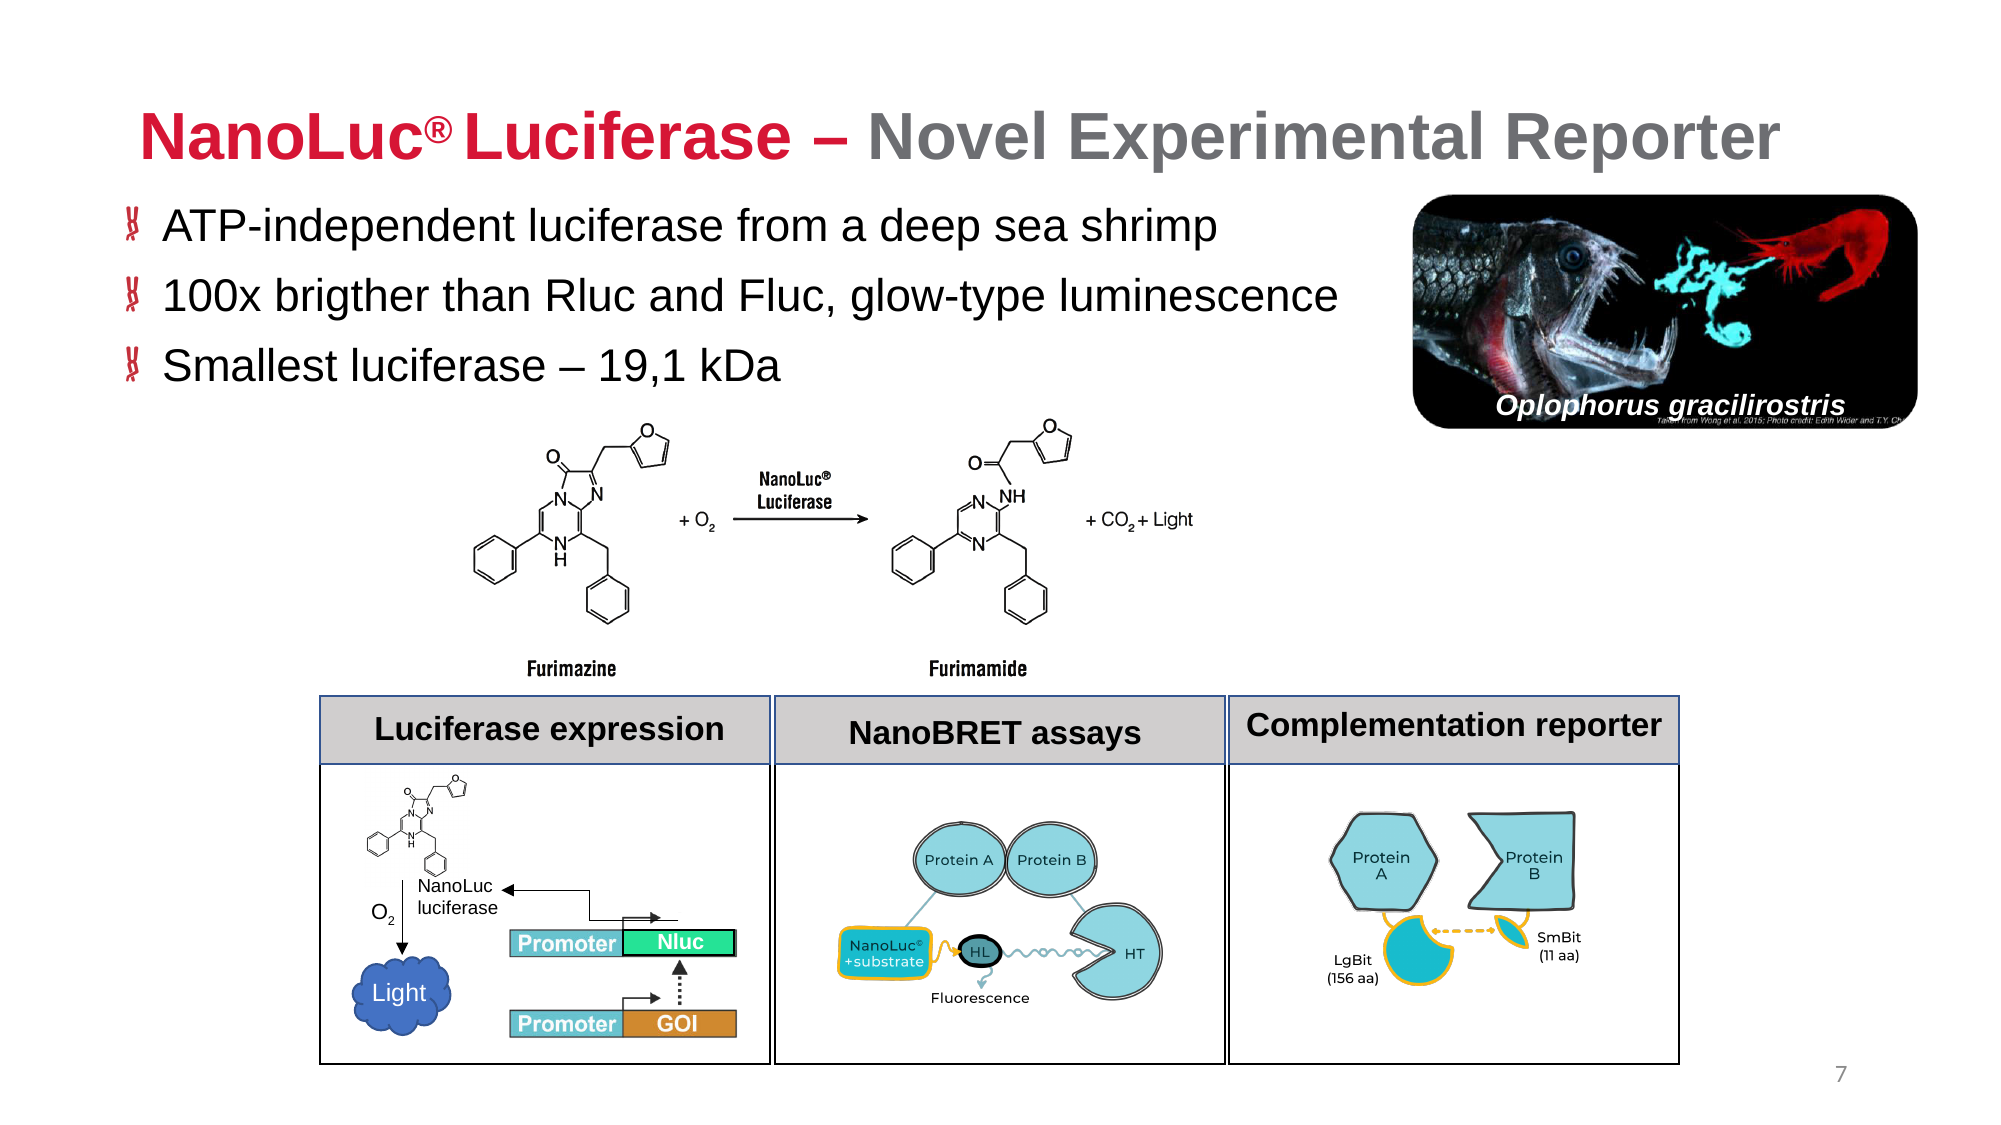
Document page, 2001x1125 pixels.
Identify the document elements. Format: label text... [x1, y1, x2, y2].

text_box ATP-independent luciferase from a deep sea shrimp 100x brigther than Rluc and Fluc, glow-type luminescence Smallest luciferase – 19,1 kDa [109, 194, 1358, 548]
picture [124, 274, 154, 314]
picture [124, 344, 154, 384]
slide_number 7 [1412, 1042, 1863, 1103]
picture [456, 408, 1200, 687]
picture [124, 204, 154, 243]
title NanoLuc® Luciferase – Novel Experimental Reporter [137, 0, 1863, 227]
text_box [1412, 194, 1918, 429]
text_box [320, 695, 1680, 1065]
